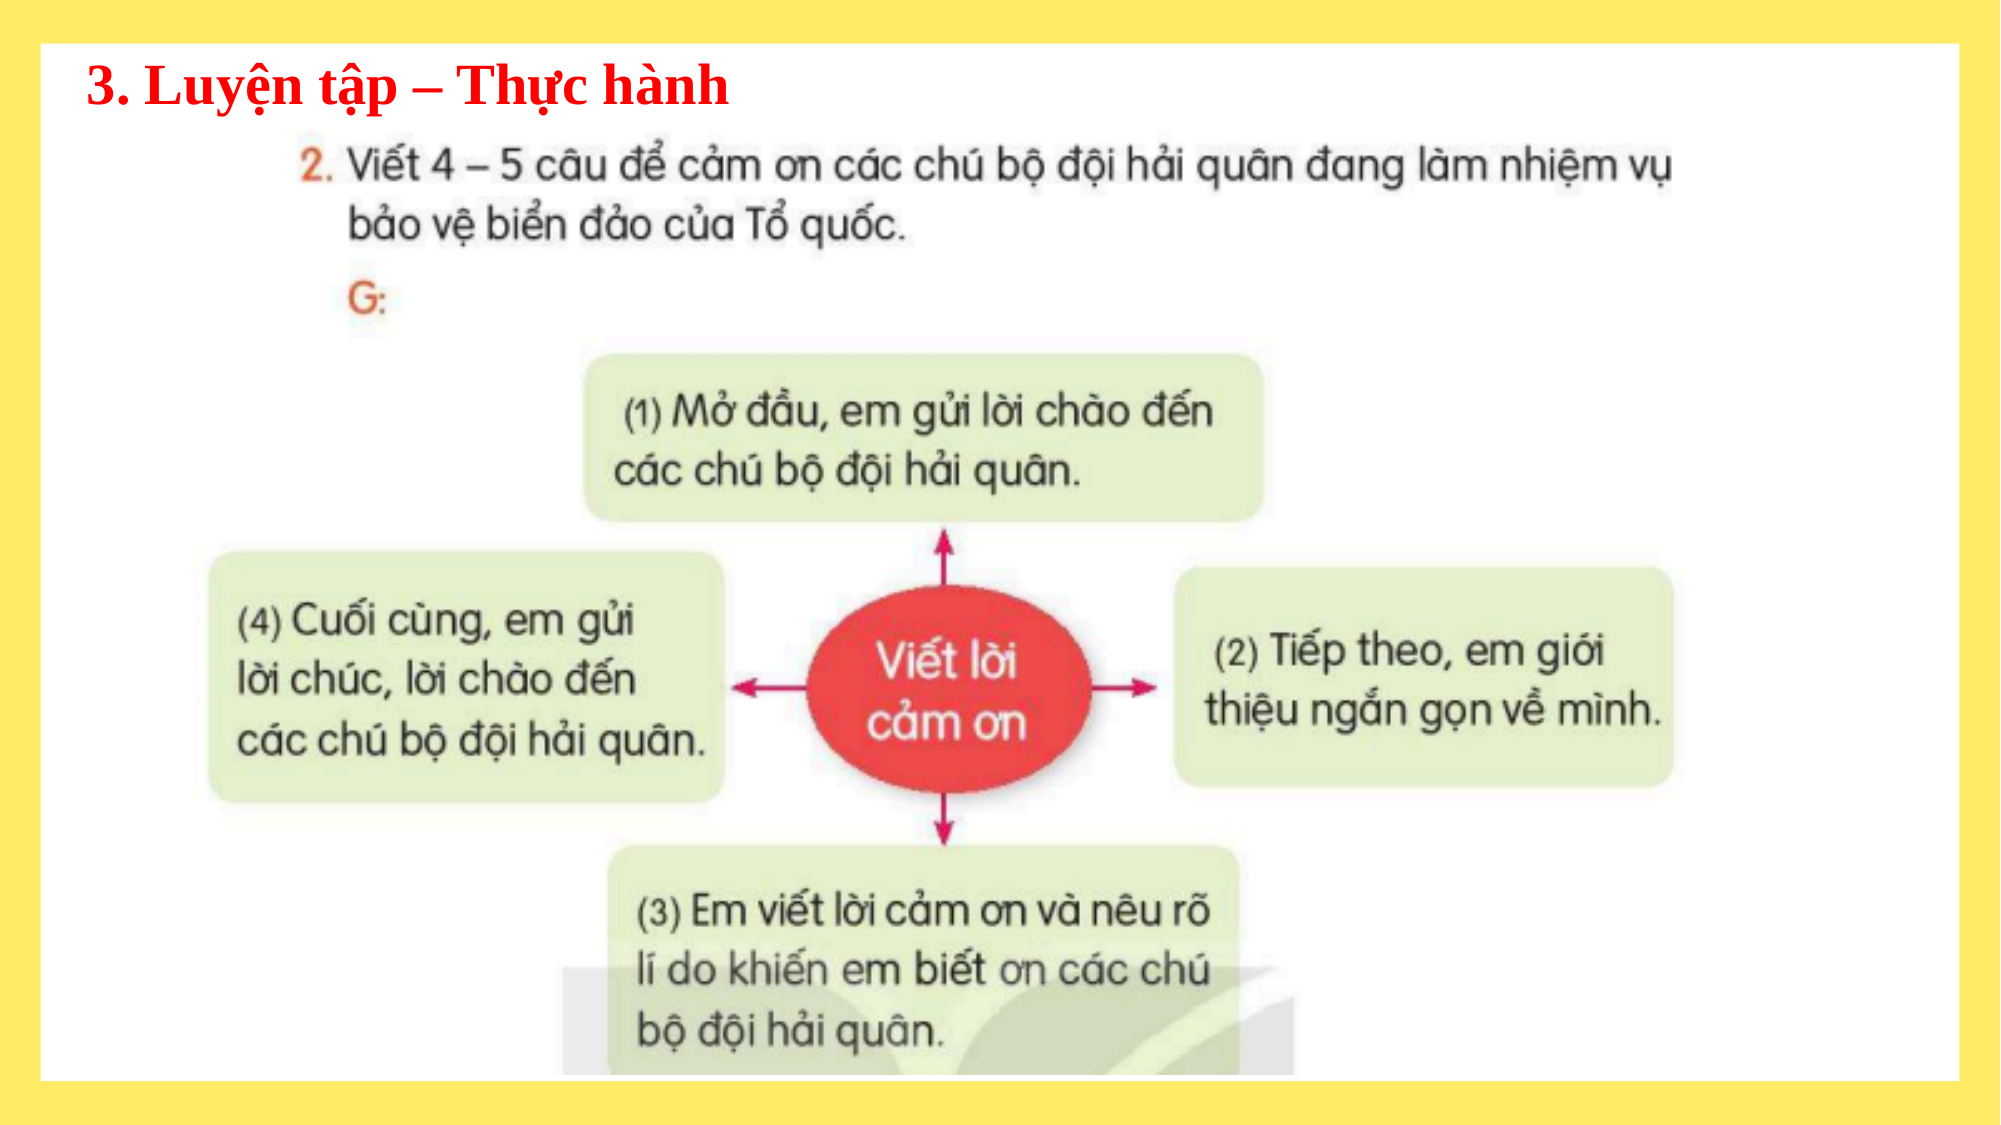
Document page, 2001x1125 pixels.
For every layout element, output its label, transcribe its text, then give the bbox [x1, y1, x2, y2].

text_box 3. Luyện tập – Thực hành [28, 38, 789, 124]
picture [162, 124, 1702, 1075]
